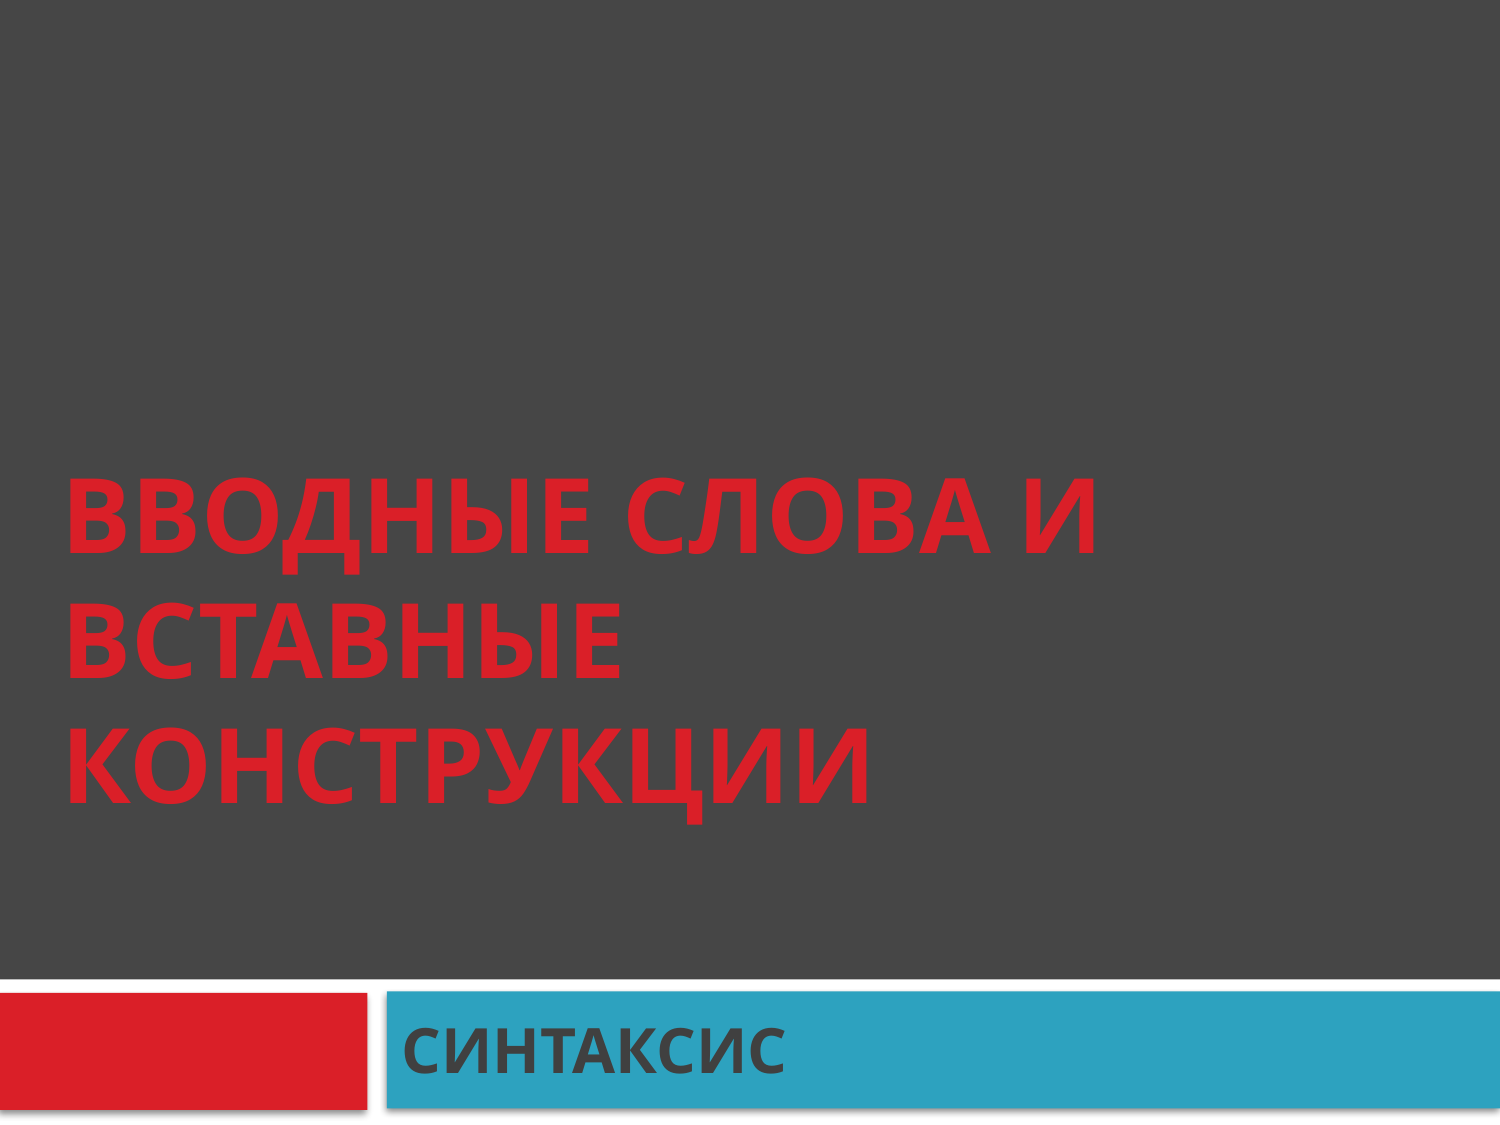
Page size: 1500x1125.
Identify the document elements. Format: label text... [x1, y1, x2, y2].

subtitle СИНТАКСИС [386, 995, 1450, 1102]
title ВВОДНЫЕ СЛОВА И ВСТАВНЫЕ КОНСТРУКЦИИ [46, 363, 1407, 833]
